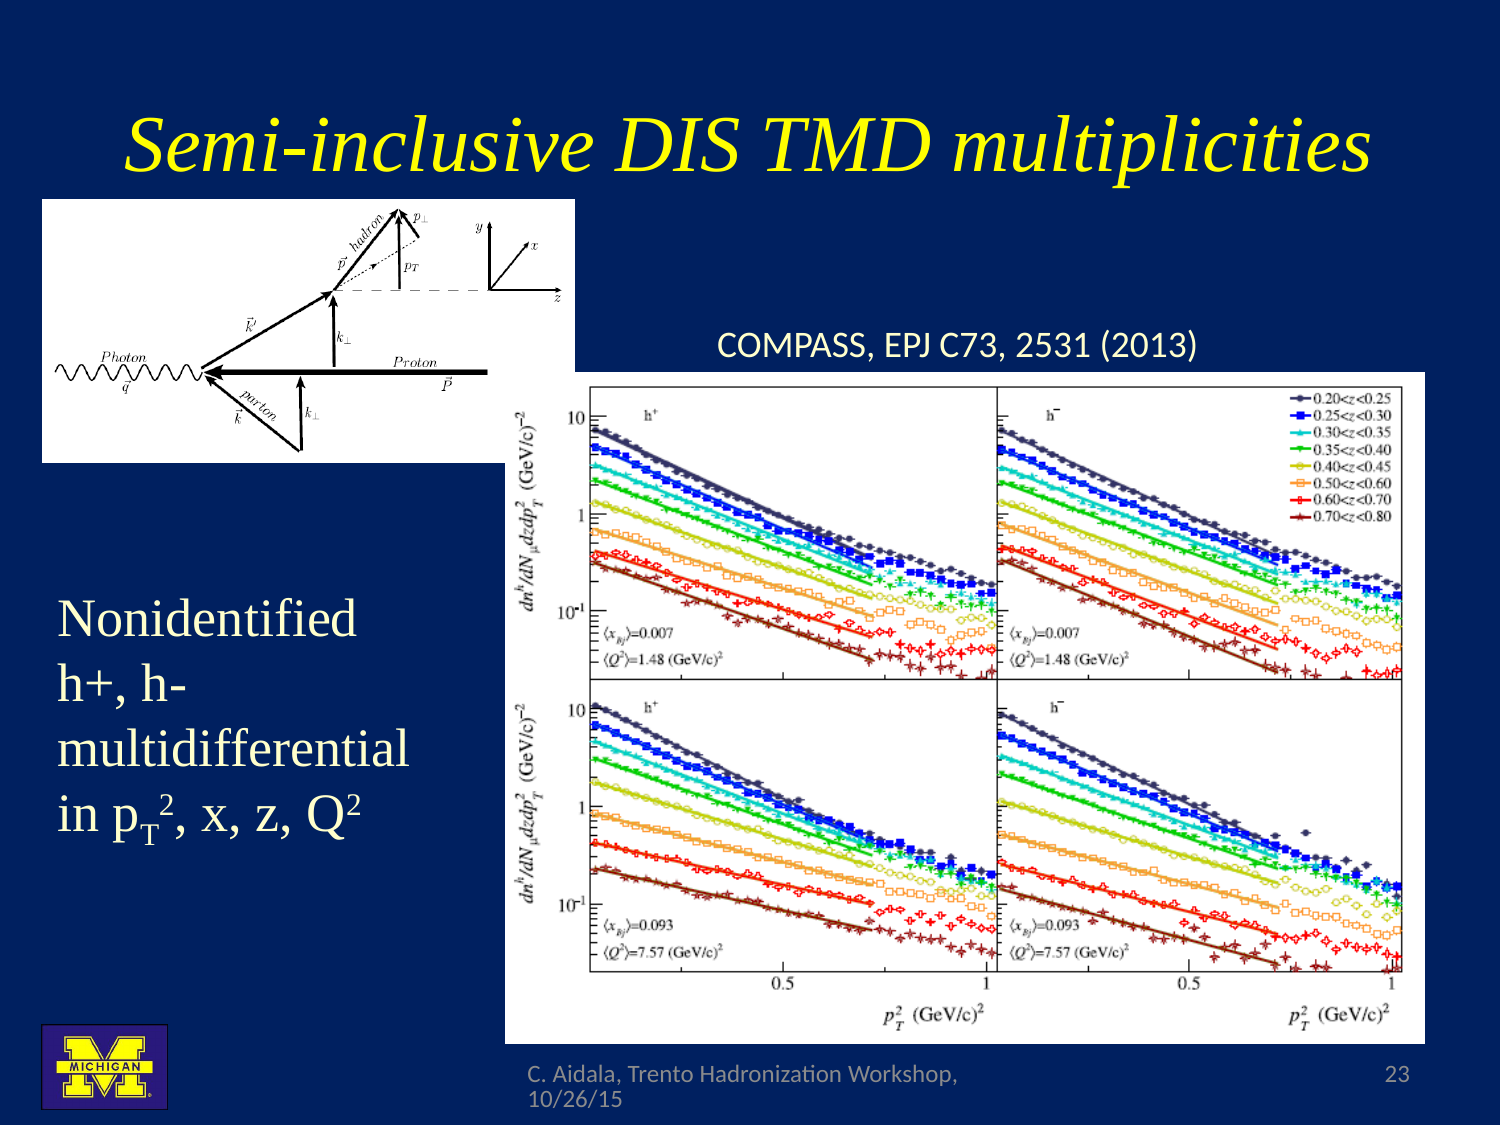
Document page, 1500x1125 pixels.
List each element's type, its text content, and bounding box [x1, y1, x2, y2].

picture [41, 199, 1426, 1044]
slide_number 23 [1074, 1051, 1425, 1103]
picture [41, 1024, 168, 1110]
text_box Nonidentified h+, h-multidifferential in pT2, x, z, Q2 [42, 574, 438, 859]
title Semi-inclusive DIS TMD multiplicities [75, 45, 1425, 233]
footer C. Aidala, Trento Hadronization Workshop, 10/26/15 [512, 1052, 988, 1103]
text_box COMPASS, EPJ C73, 2531 (2013) [702, 312, 1222, 370]
